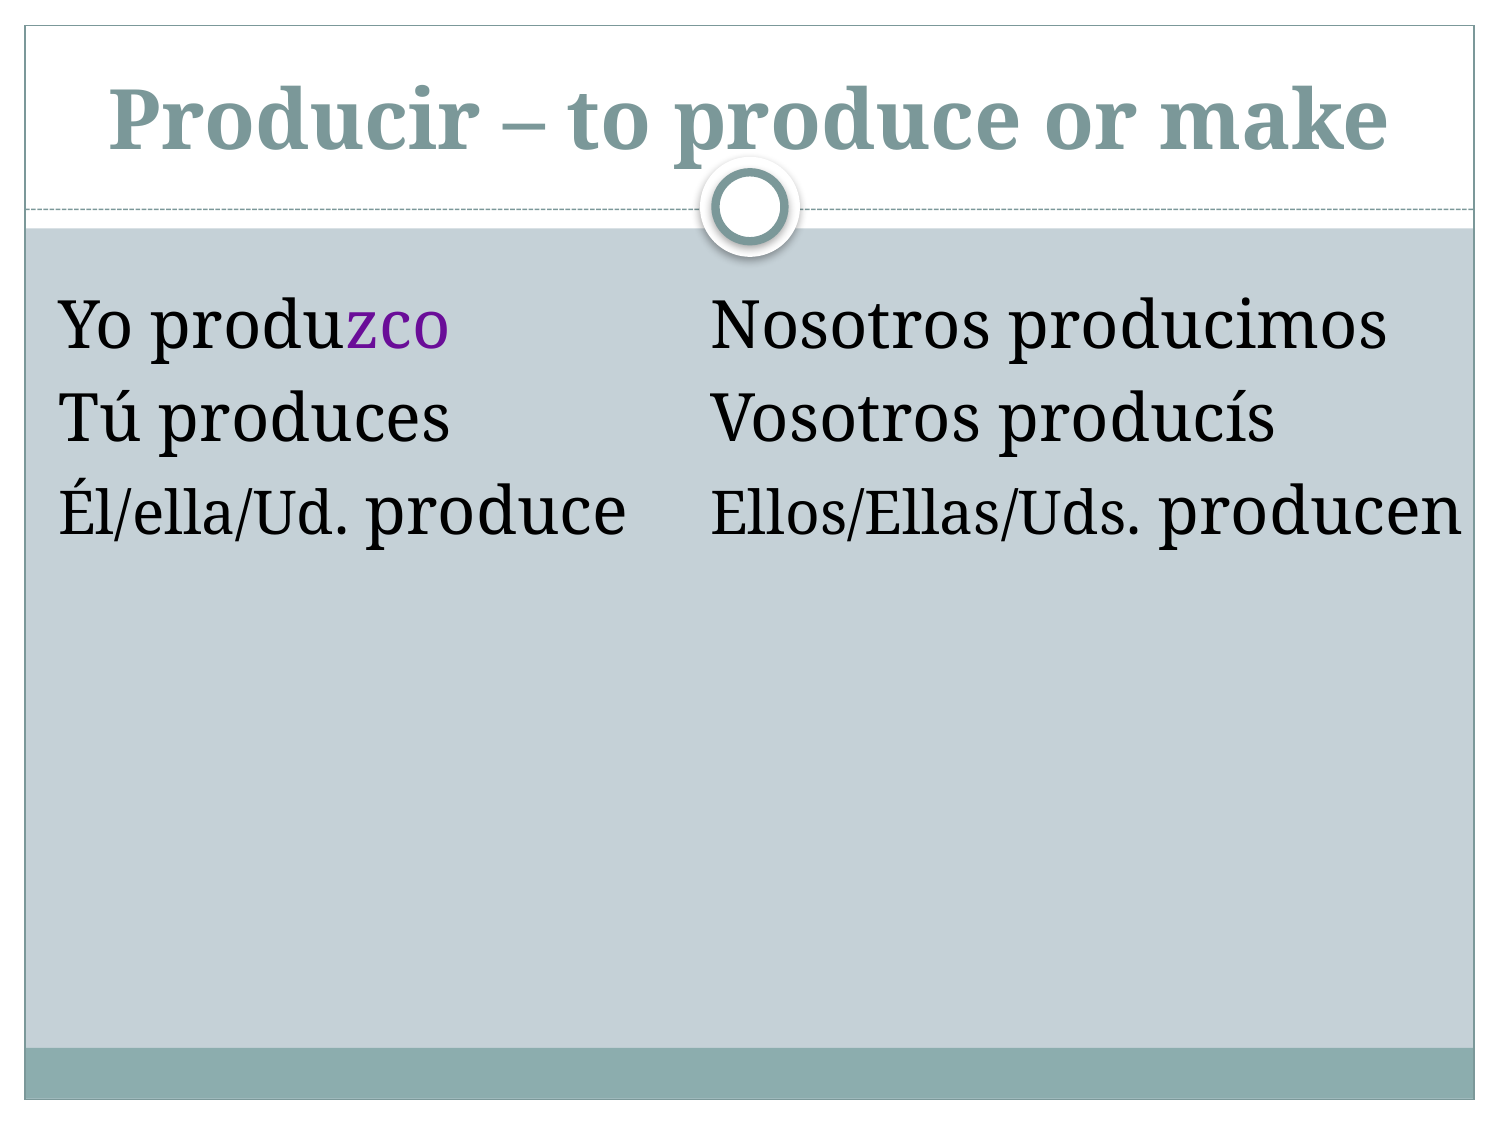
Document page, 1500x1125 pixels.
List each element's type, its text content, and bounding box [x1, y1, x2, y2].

text_box Nosotros producimos Vosotros producís Ellos/Ellas/Uds. producen [695, 273, 1500, 813]
list Yo produzco Tú produces Él/ella/Ud. produce [43, 273, 695, 813]
title Producir – to produce or make [49, 49, 1450, 174]
